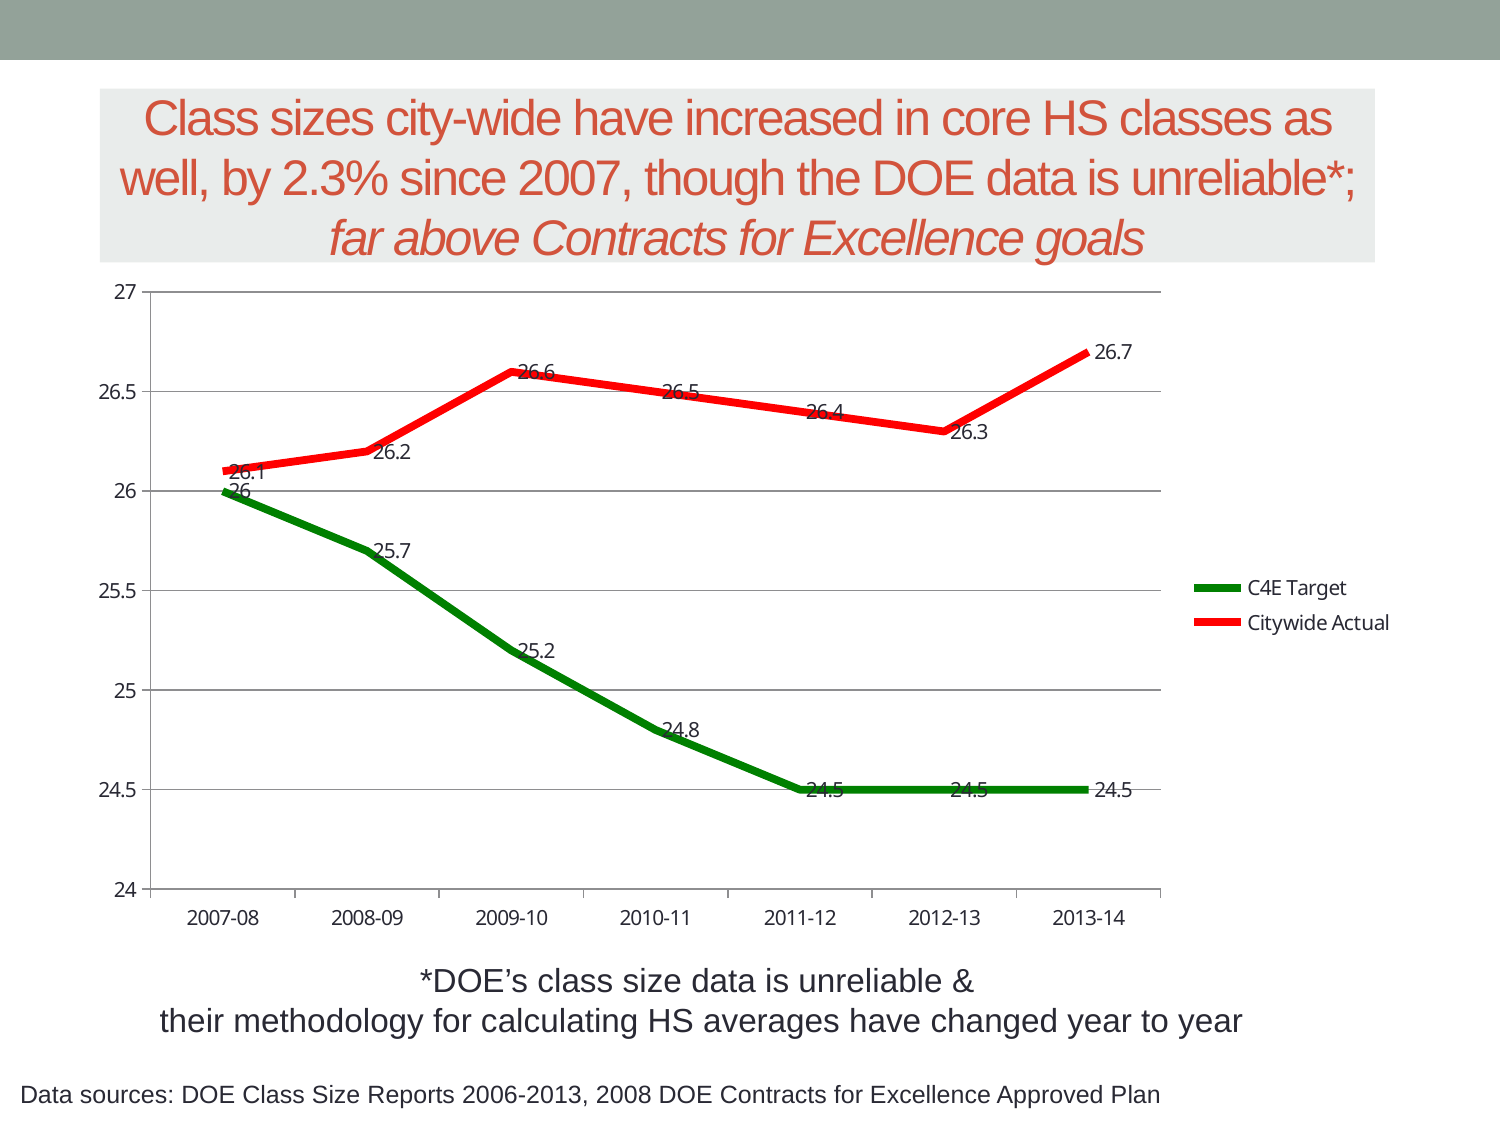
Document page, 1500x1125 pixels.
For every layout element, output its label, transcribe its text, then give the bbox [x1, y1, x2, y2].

text_box *DOE’s class size data is unreliable & their methodology for calculating HS averages have changed year to year [137, 954, 1267, 1047]
title Class sizes city-wide have increased in core HS classes as well, by 2.3% since 2007, though the DOE data is unreliable*; far above Contracts for Excellence goals [99, 88, 1375, 261]
text_box Data sources: DOE Class Size Reports 2006-2013, 2008 DOE Contracts for Excellence Approved Plan [5, 1070, 1179, 1116]
chart [71, 264, 1410, 946]
